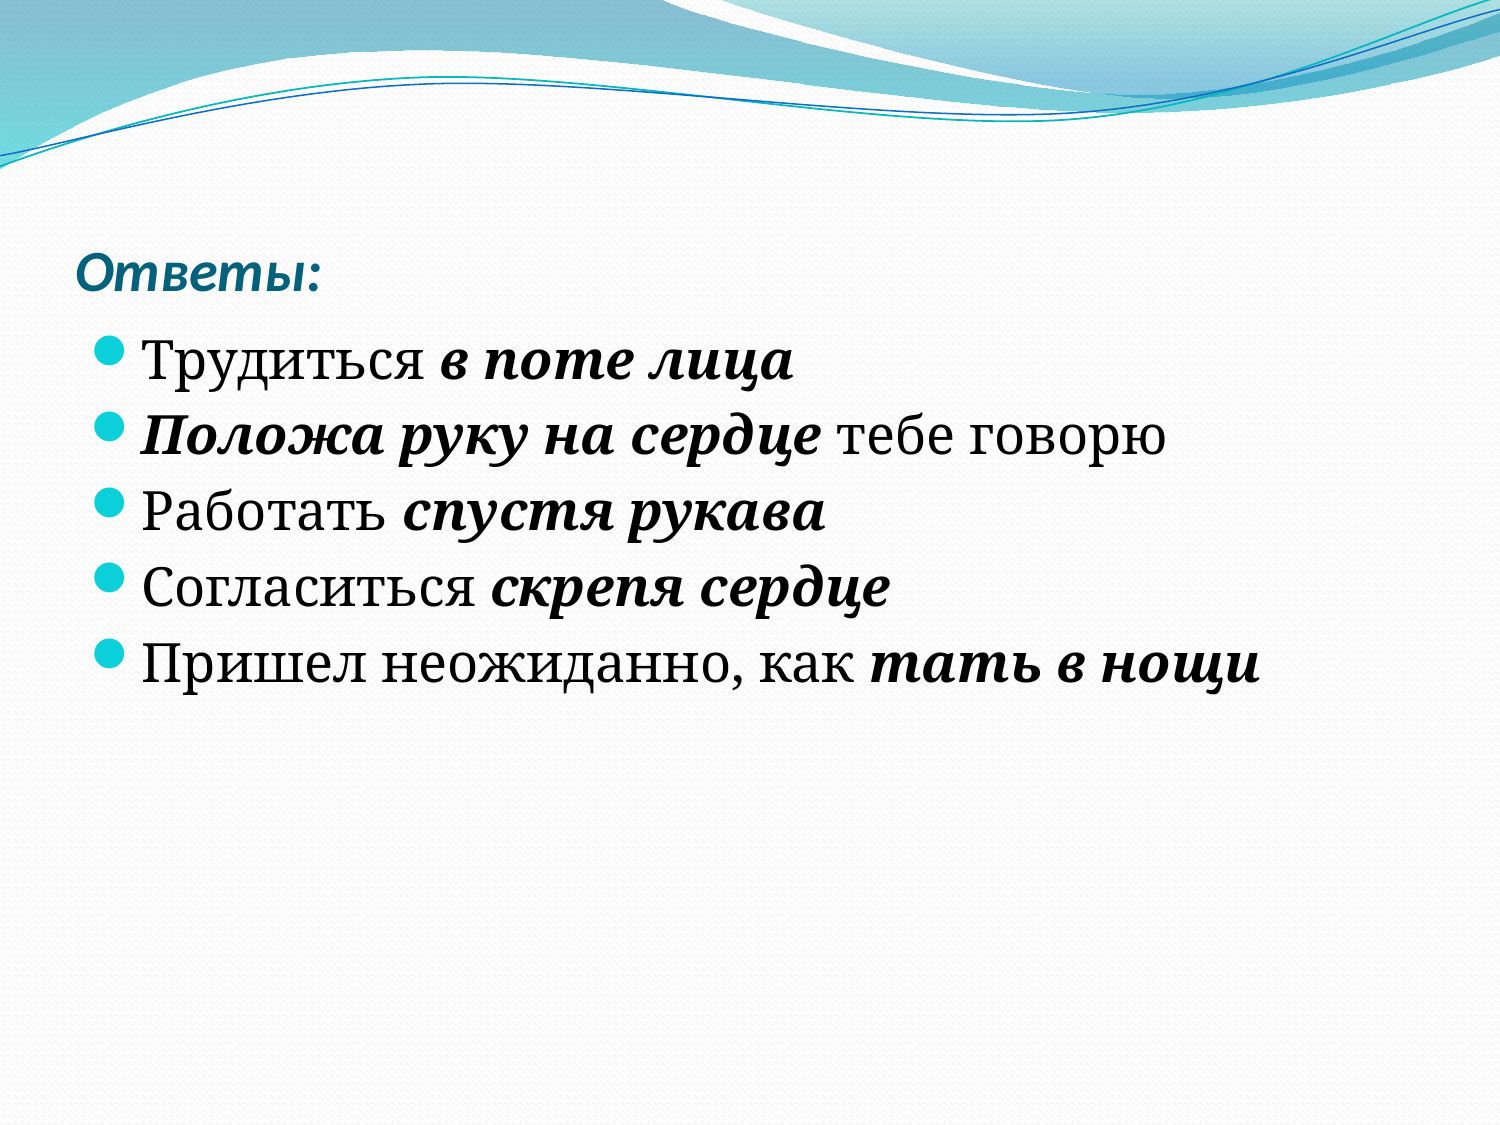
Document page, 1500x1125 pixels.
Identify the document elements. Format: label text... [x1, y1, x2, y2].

title Ответы: [74, 115, 1426, 304]
list Трудиться в поте лица Положа руку на сердце тебе говорю Работать спустя рукава Согласиться скрепя сердце Пришел неожиданно, как тать в нощи [74, 317, 1426, 1038]
